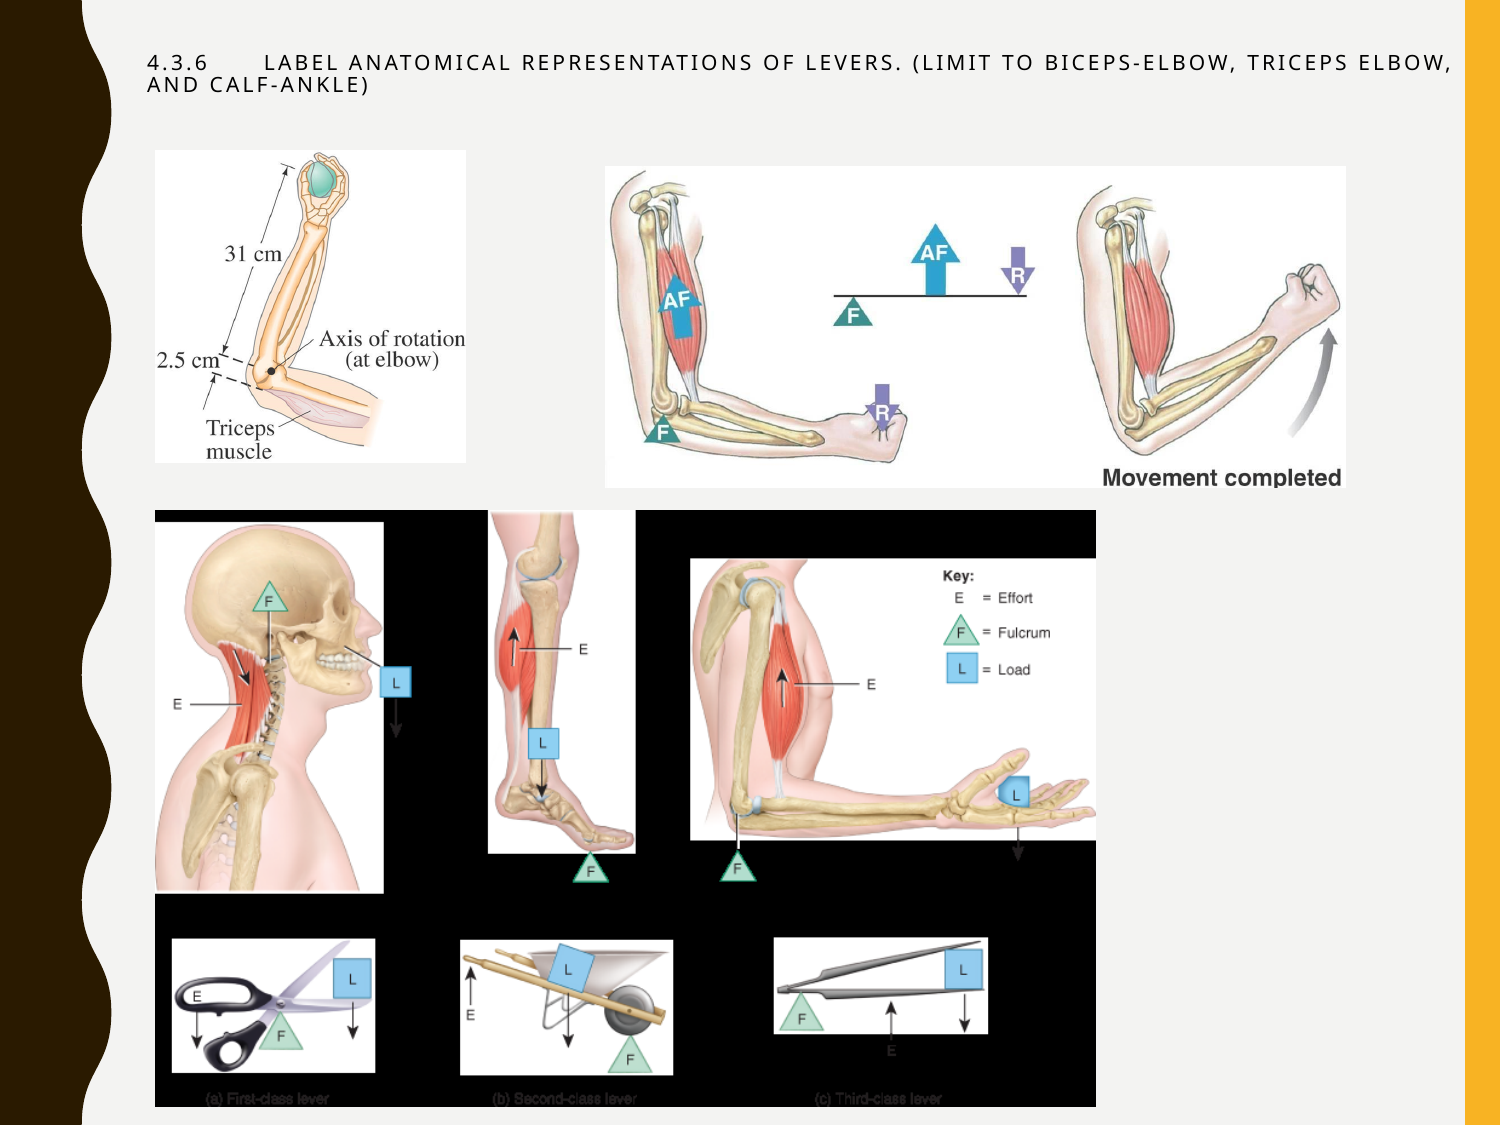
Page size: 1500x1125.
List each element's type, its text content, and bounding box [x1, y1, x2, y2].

picture [605, 166, 1346, 488]
title 4.3.6 Label anatomical representations of levers. (Limit to Biceps-Elbow, Triceps Elbow, and Calf-Ankle) [131, 44, 1485, 106]
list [155, 150, 466, 463]
picture [155, 510, 1096, 1107]
